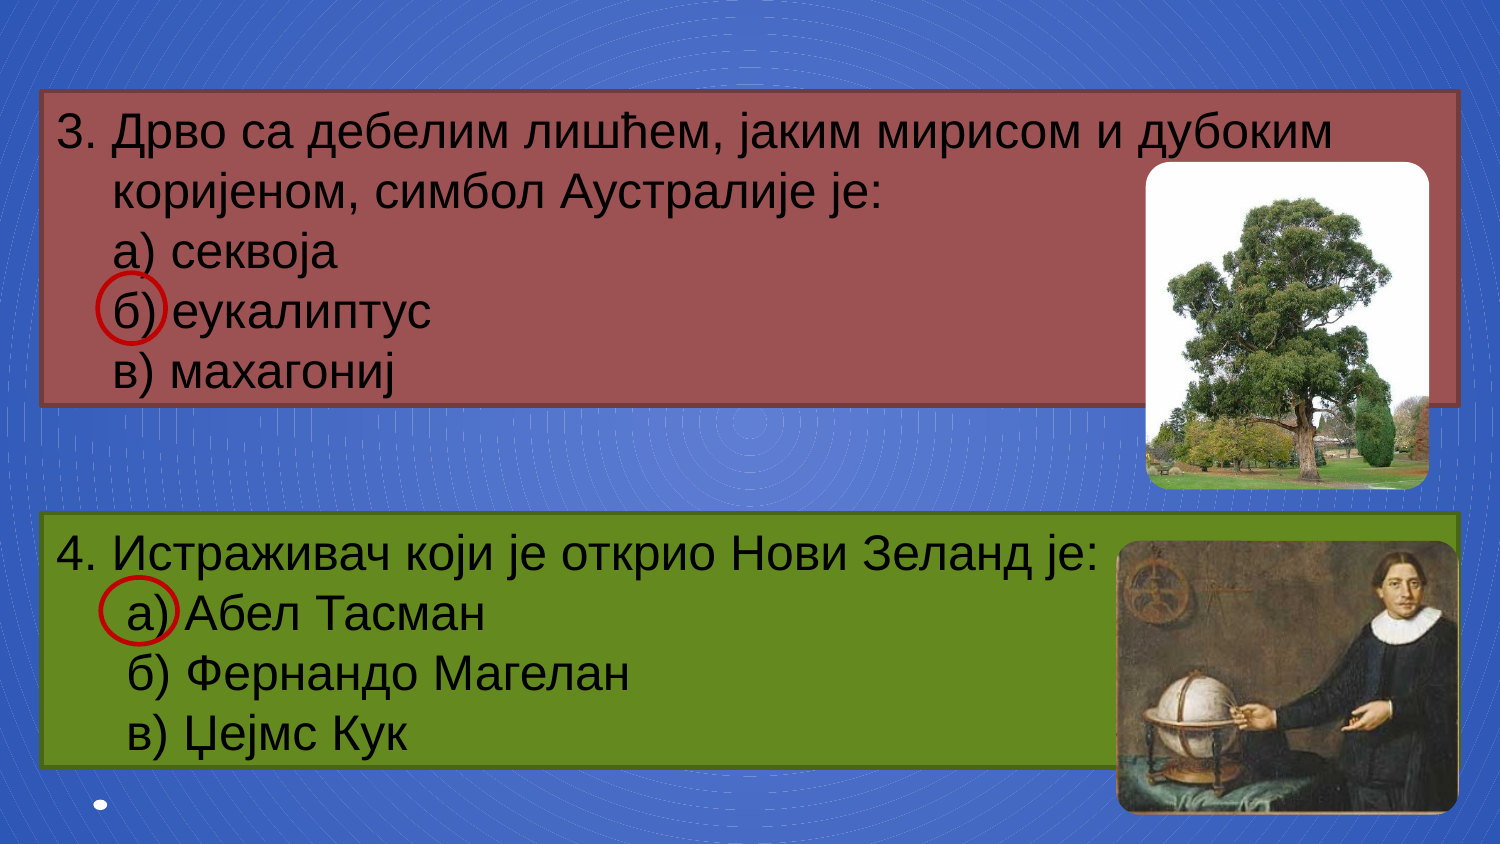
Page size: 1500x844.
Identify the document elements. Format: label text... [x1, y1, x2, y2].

text_box [98, 575, 180, 647]
picture [1145, 161, 1430, 490]
text_box 3. Дрво са дебелим лишћем, јаким мирисом и дубоким коријеном, симбол Аустралије је: а) секвоја б) еукалиптус в) махагониј [39, 89, 1461, 408]
text_box [95, 270, 168, 346]
picture [1115, 540, 1459, 815]
text_box 4. Истраживач који је открио Нови Зеланд је: а) Абел Тасман б) Фернандо Магелан в) Џејмс Кук [39, 511, 1461, 770]
